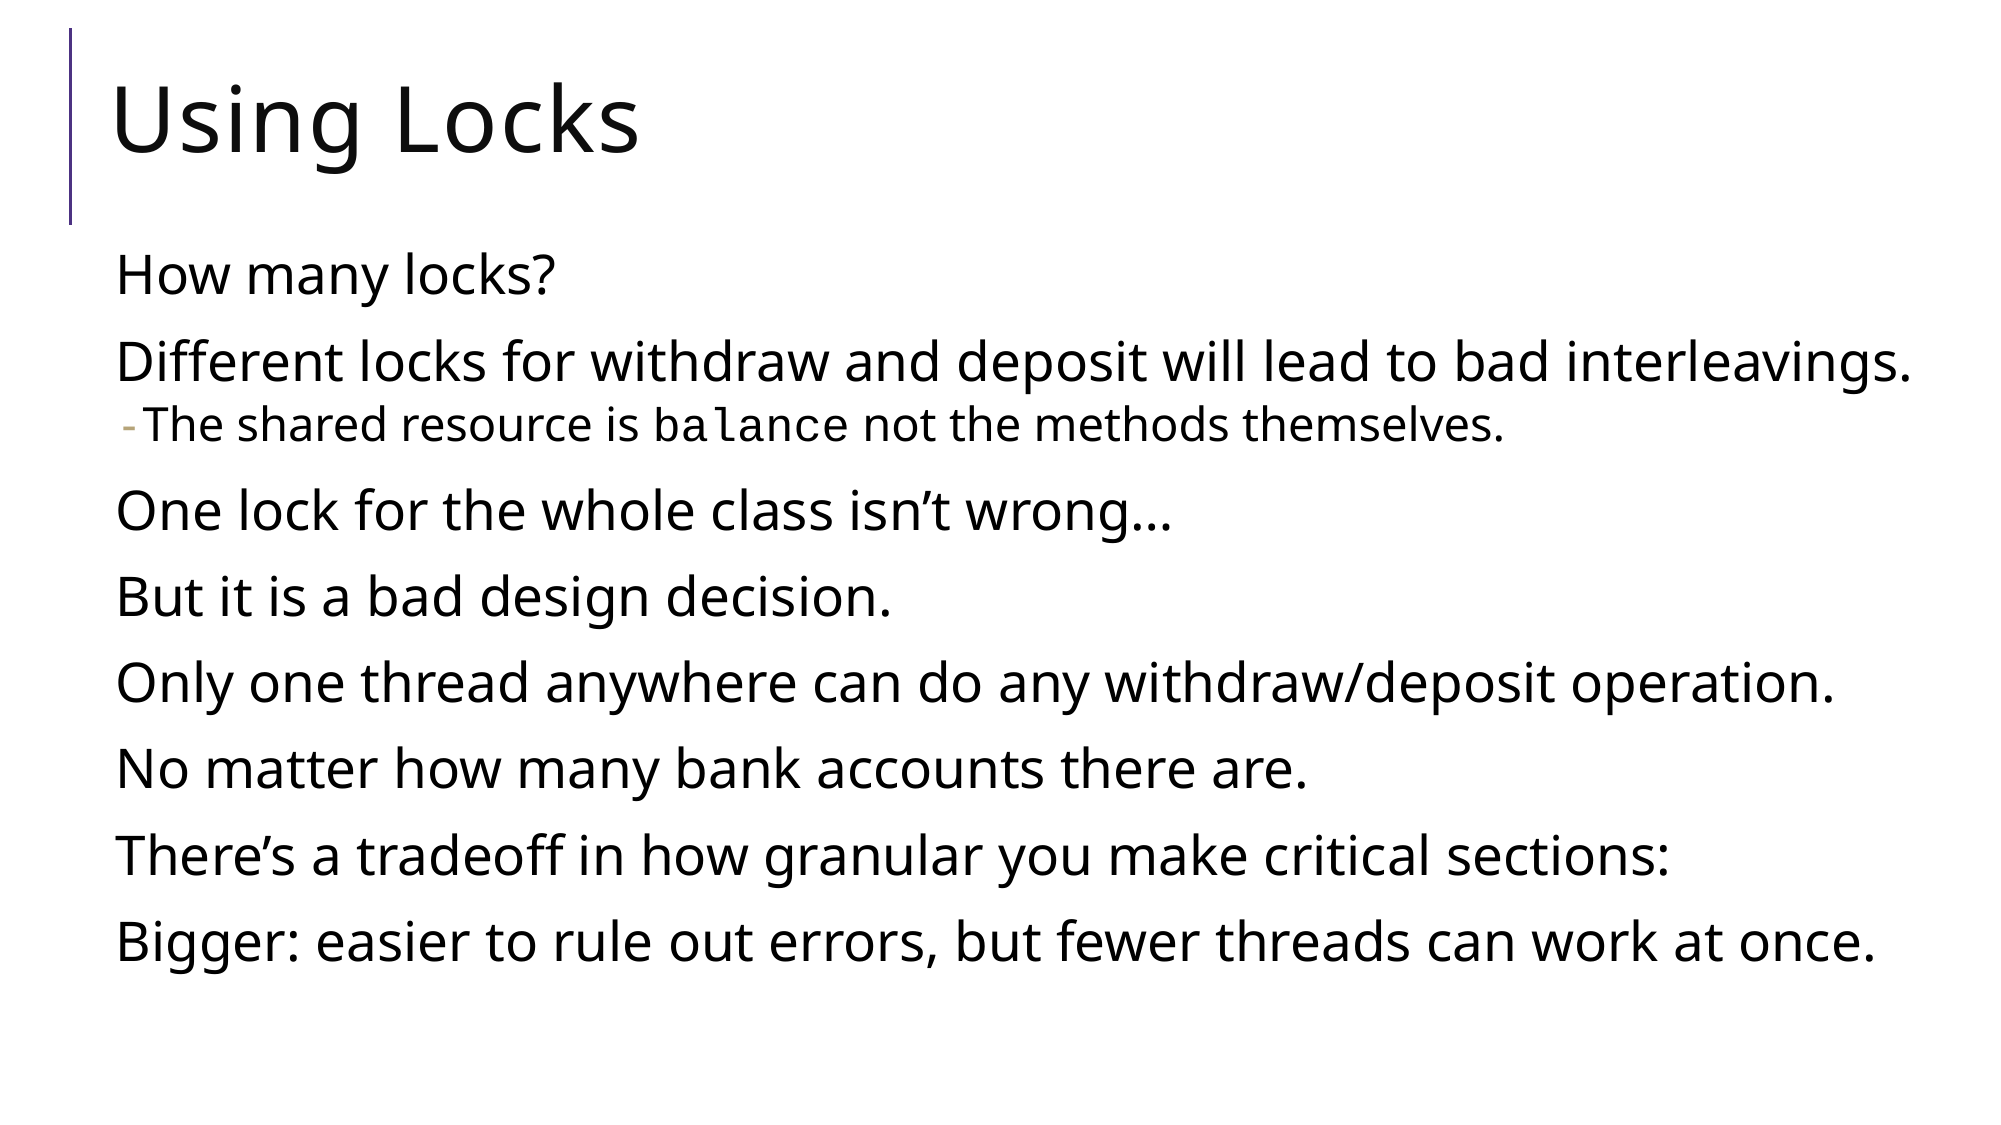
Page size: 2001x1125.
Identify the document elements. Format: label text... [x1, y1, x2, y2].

list How many locks? Different locks for withdraw and deposit will lead to bad interleavings. The shared resource is balance not the methods themselves. One lock for the whole class isn’t wrong… But it is a bad design decision. Only one thread anywhere can do any withdraw/deposit operation. No matter how many bank accounts there are. There’s a tradeoff in how granular you make critical sections: Bigger: easier to rule out errors, but fewer threads can work at once. [94, 240, 1930, 1035]
title Using Locks [94, 43, 1930, 210]
